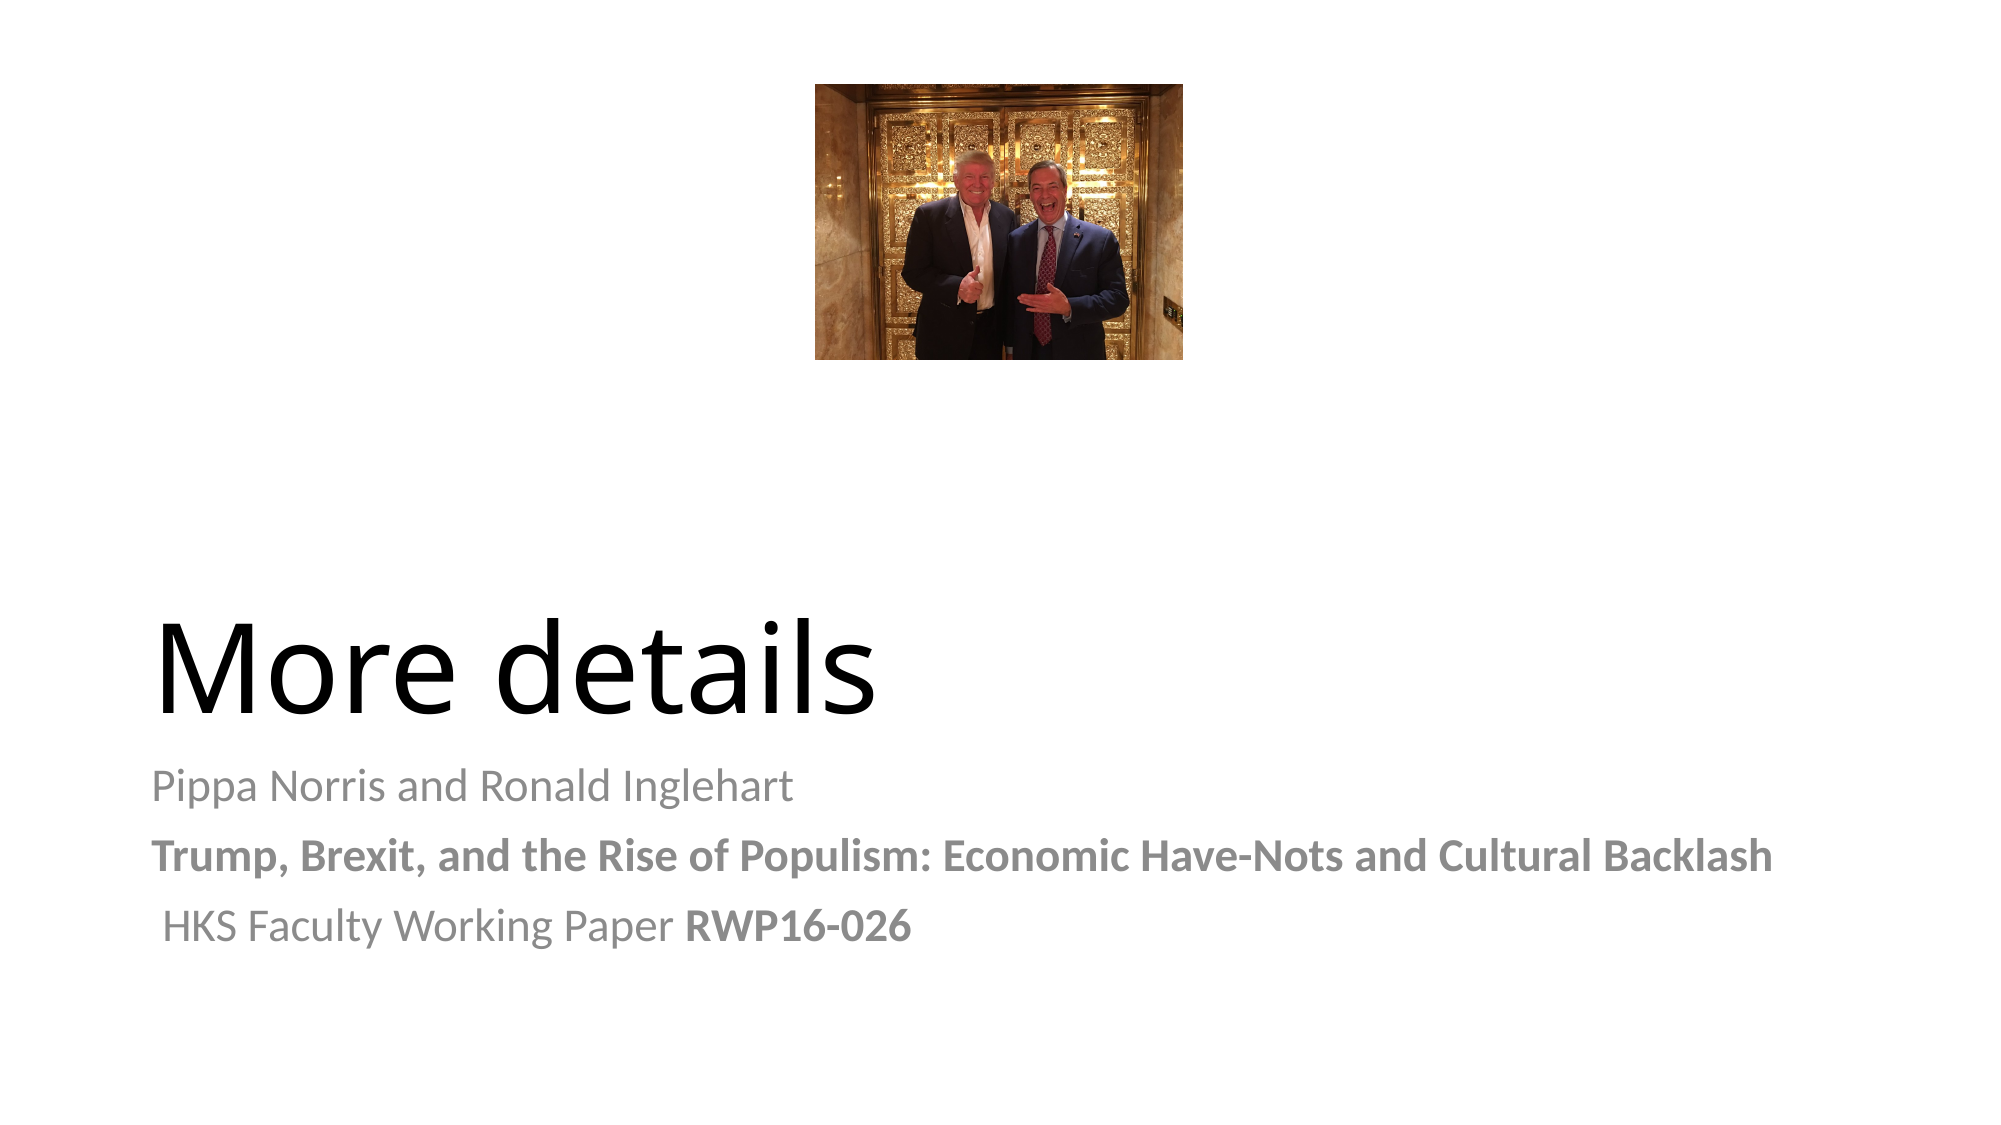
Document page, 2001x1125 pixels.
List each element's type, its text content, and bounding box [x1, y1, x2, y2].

list Pippa Norris and Ronald Inglehart Trump, Brexit, and the Rise of Populism: Economic Have-Nots and Cultural Backlash HKS Faculty Working Paper RWP16-026 [136, 752, 1862, 999]
title More details [136, 280, 1862, 749]
picture [815, 84, 1183, 360]
